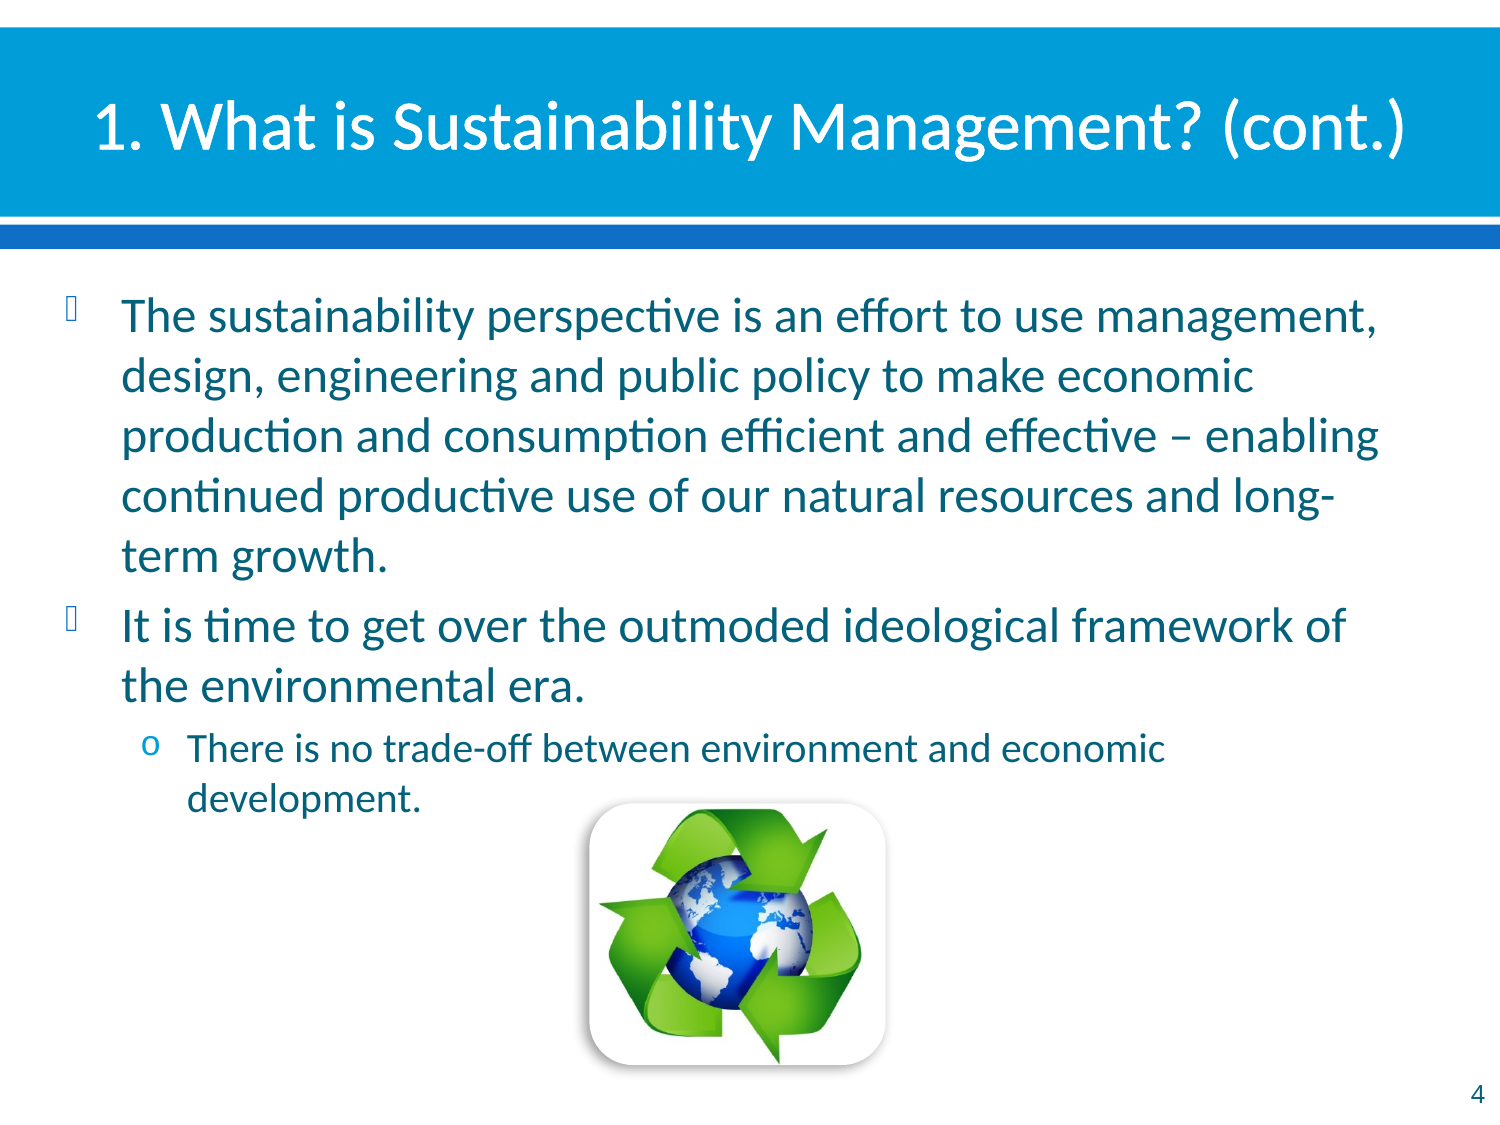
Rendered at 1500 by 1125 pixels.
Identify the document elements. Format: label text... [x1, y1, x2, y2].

title 1. What is Sustainability Management? (cont.) [75, 29, 1425, 213]
picture [589, 803, 886, 1066]
list The sustainability perspective is an effort to use management, design, engineering and public policy to make economic production and consumption efficient and effective – enabling continued productive use of our natural resources and long-term growth. It is time to get over the outmoded ideological framework of the environmental era. There is no trade-off between environment and economic development. [50, 275, 1425, 1125]
slide_number 4 [1149, 1065, 1500, 1125]
